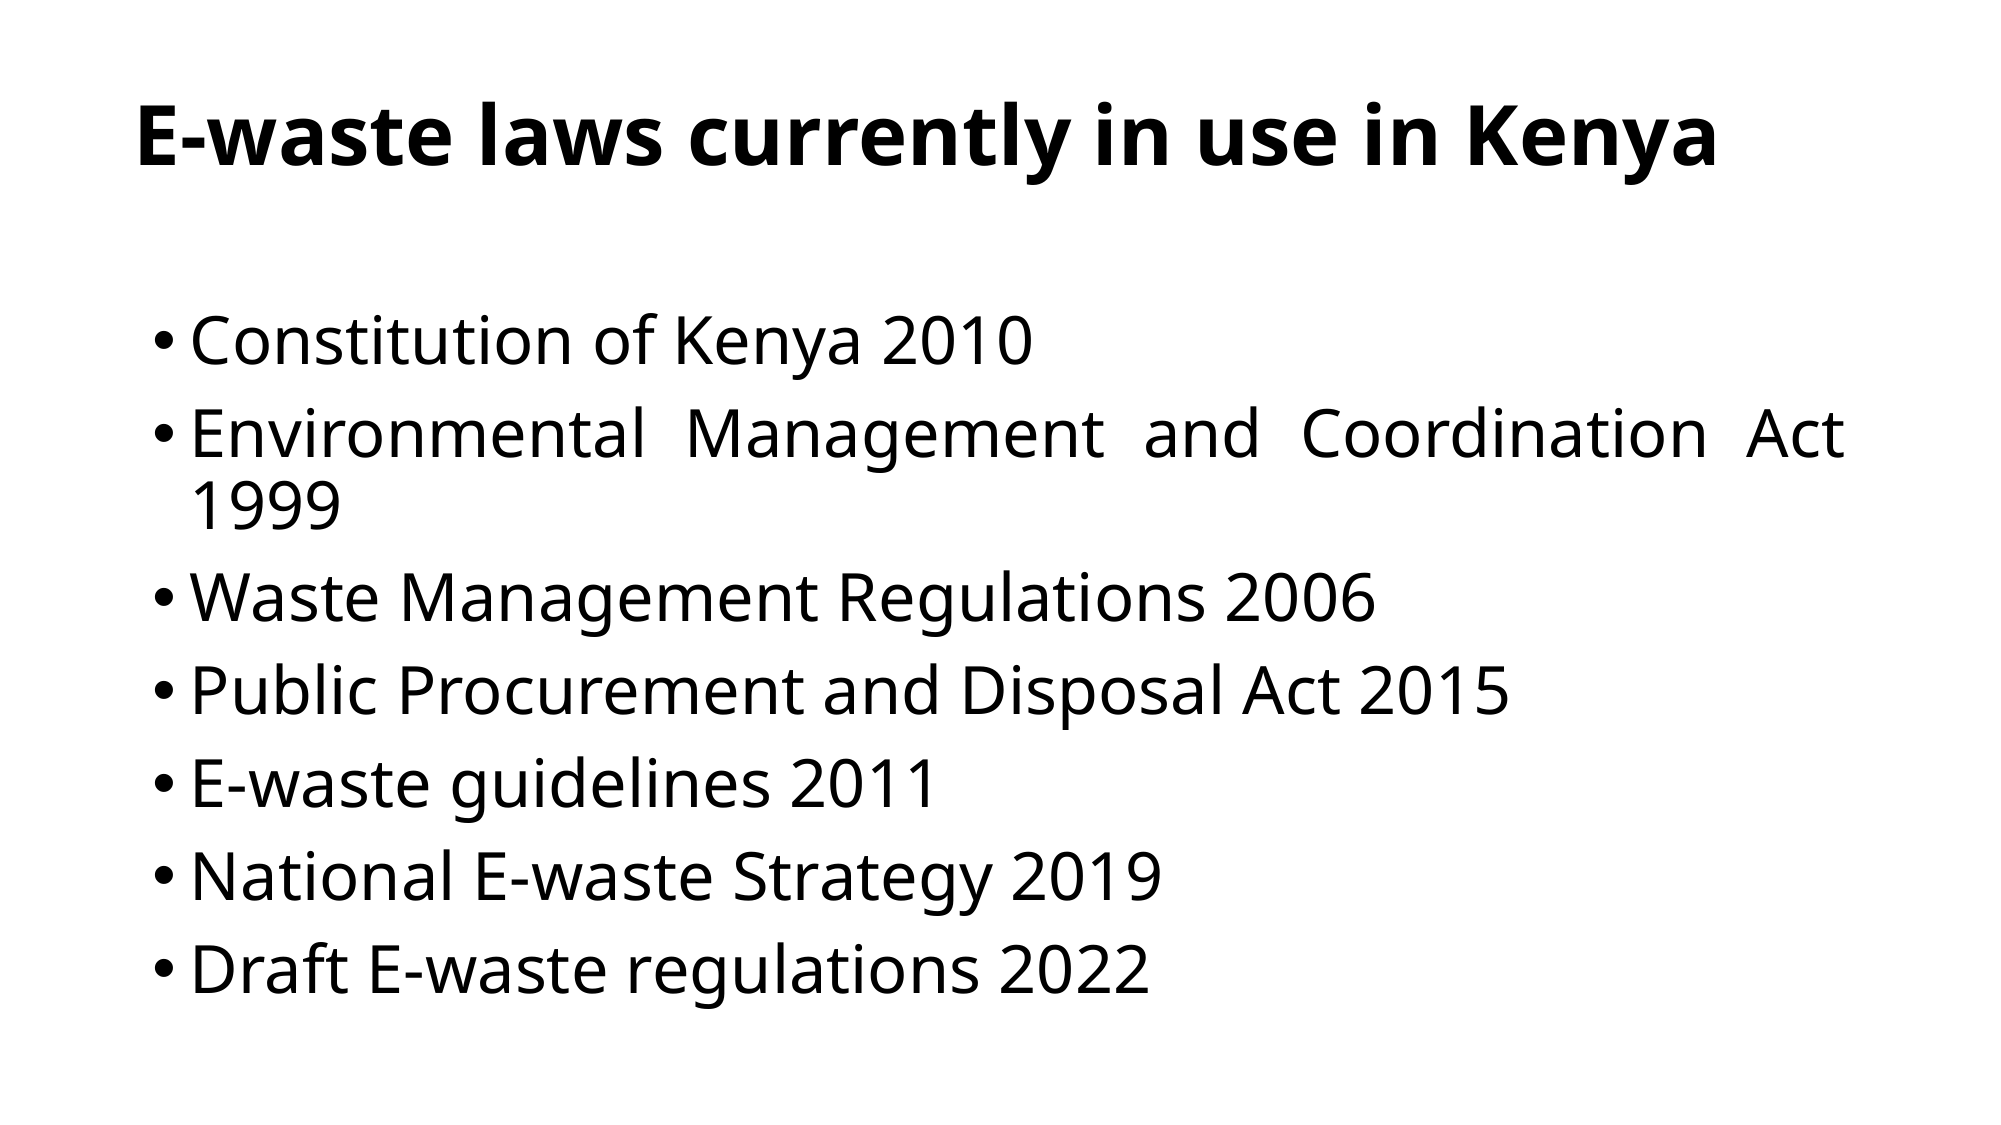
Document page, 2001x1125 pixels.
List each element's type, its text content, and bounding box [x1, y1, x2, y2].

list Constitution of Kenya 2010 Environmental Management and Coordination Act 1999 Waste Management Regulations 2006 Public Procurement and Disposal Act 2015 E-waste guidelines 2011 National E-waste Strategy 2019 Draft E-waste regulations 2022 [137, 299, 1863, 1014]
title E-waste laws currently in use in Kenya [118, 62, 1817, 215]
